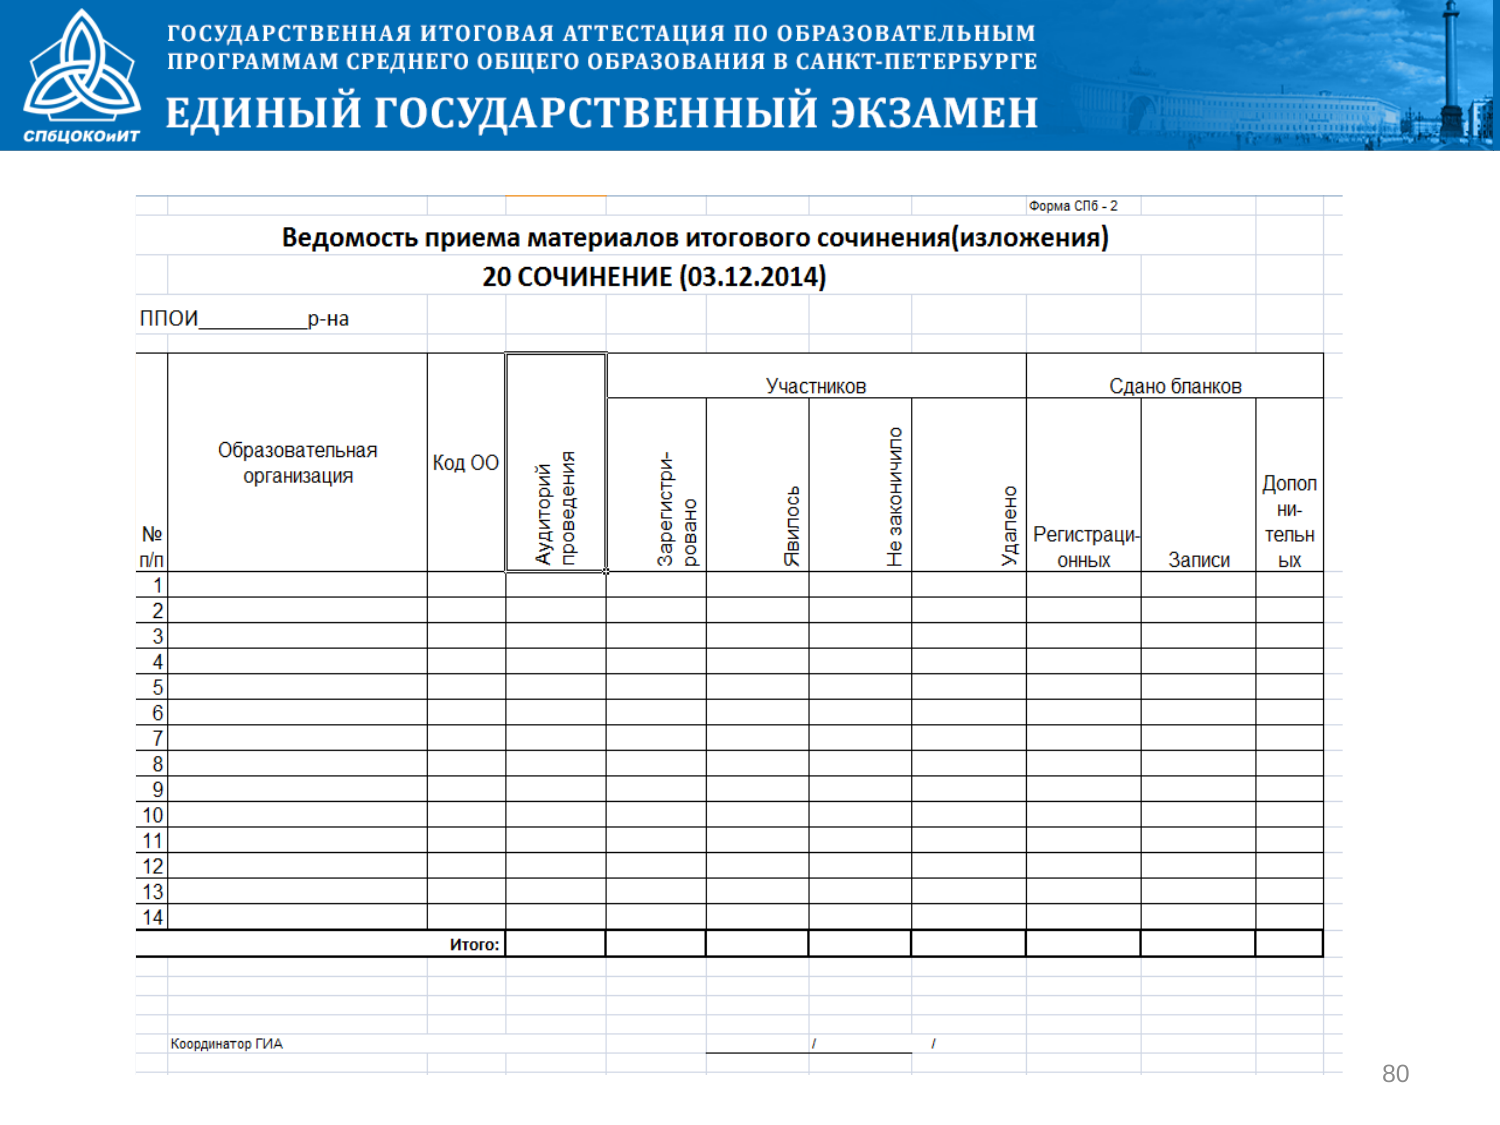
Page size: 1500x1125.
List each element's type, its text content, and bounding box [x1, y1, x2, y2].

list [135, 194, 1344, 1075]
picture [0, 0, 1500, 1125]
slide_number 80 [1074, 1042, 1425, 1103]
